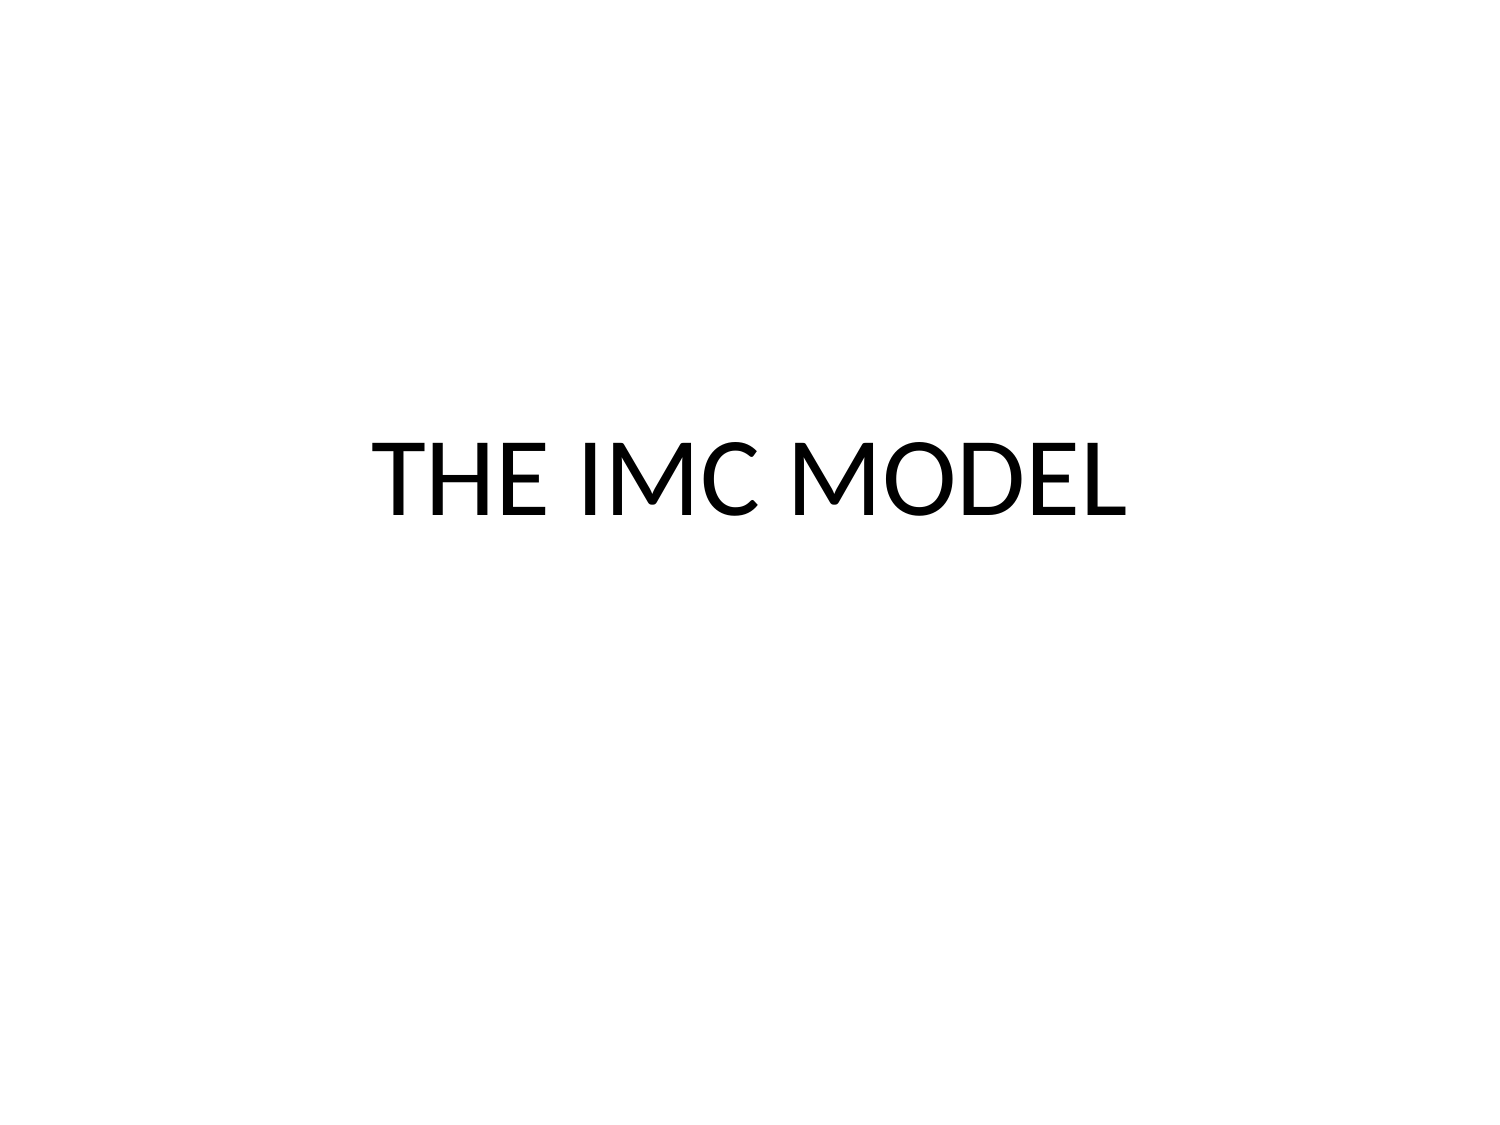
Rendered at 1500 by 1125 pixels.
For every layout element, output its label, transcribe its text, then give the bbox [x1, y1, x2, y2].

title THE IMC MODEL [112, 349, 1388, 591]
